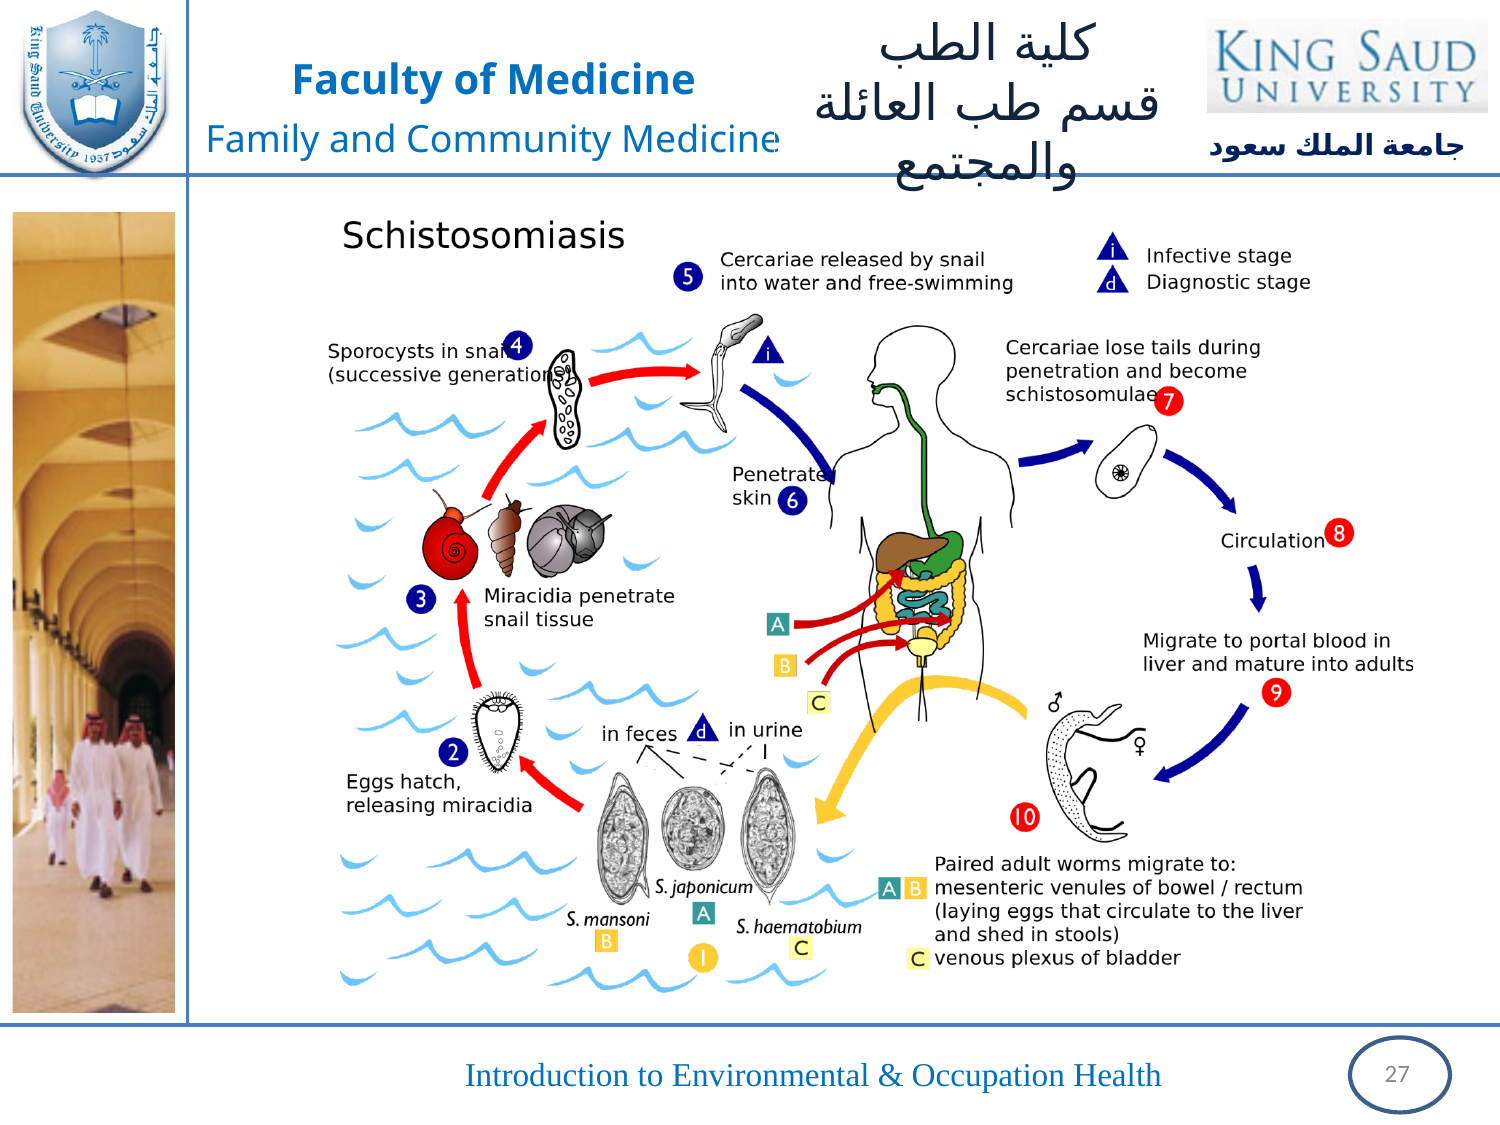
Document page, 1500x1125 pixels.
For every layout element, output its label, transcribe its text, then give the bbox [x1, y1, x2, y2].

slide_number 27 [1312, 1042, 1425, 1103]
picture [1207, 19, 1488, 113]
picture [324, 199, 1413, 998]
picture [0, 177, 186, 188]
picture [12, 212, 175, 1013]
picture [0, 0, 186, 173]
